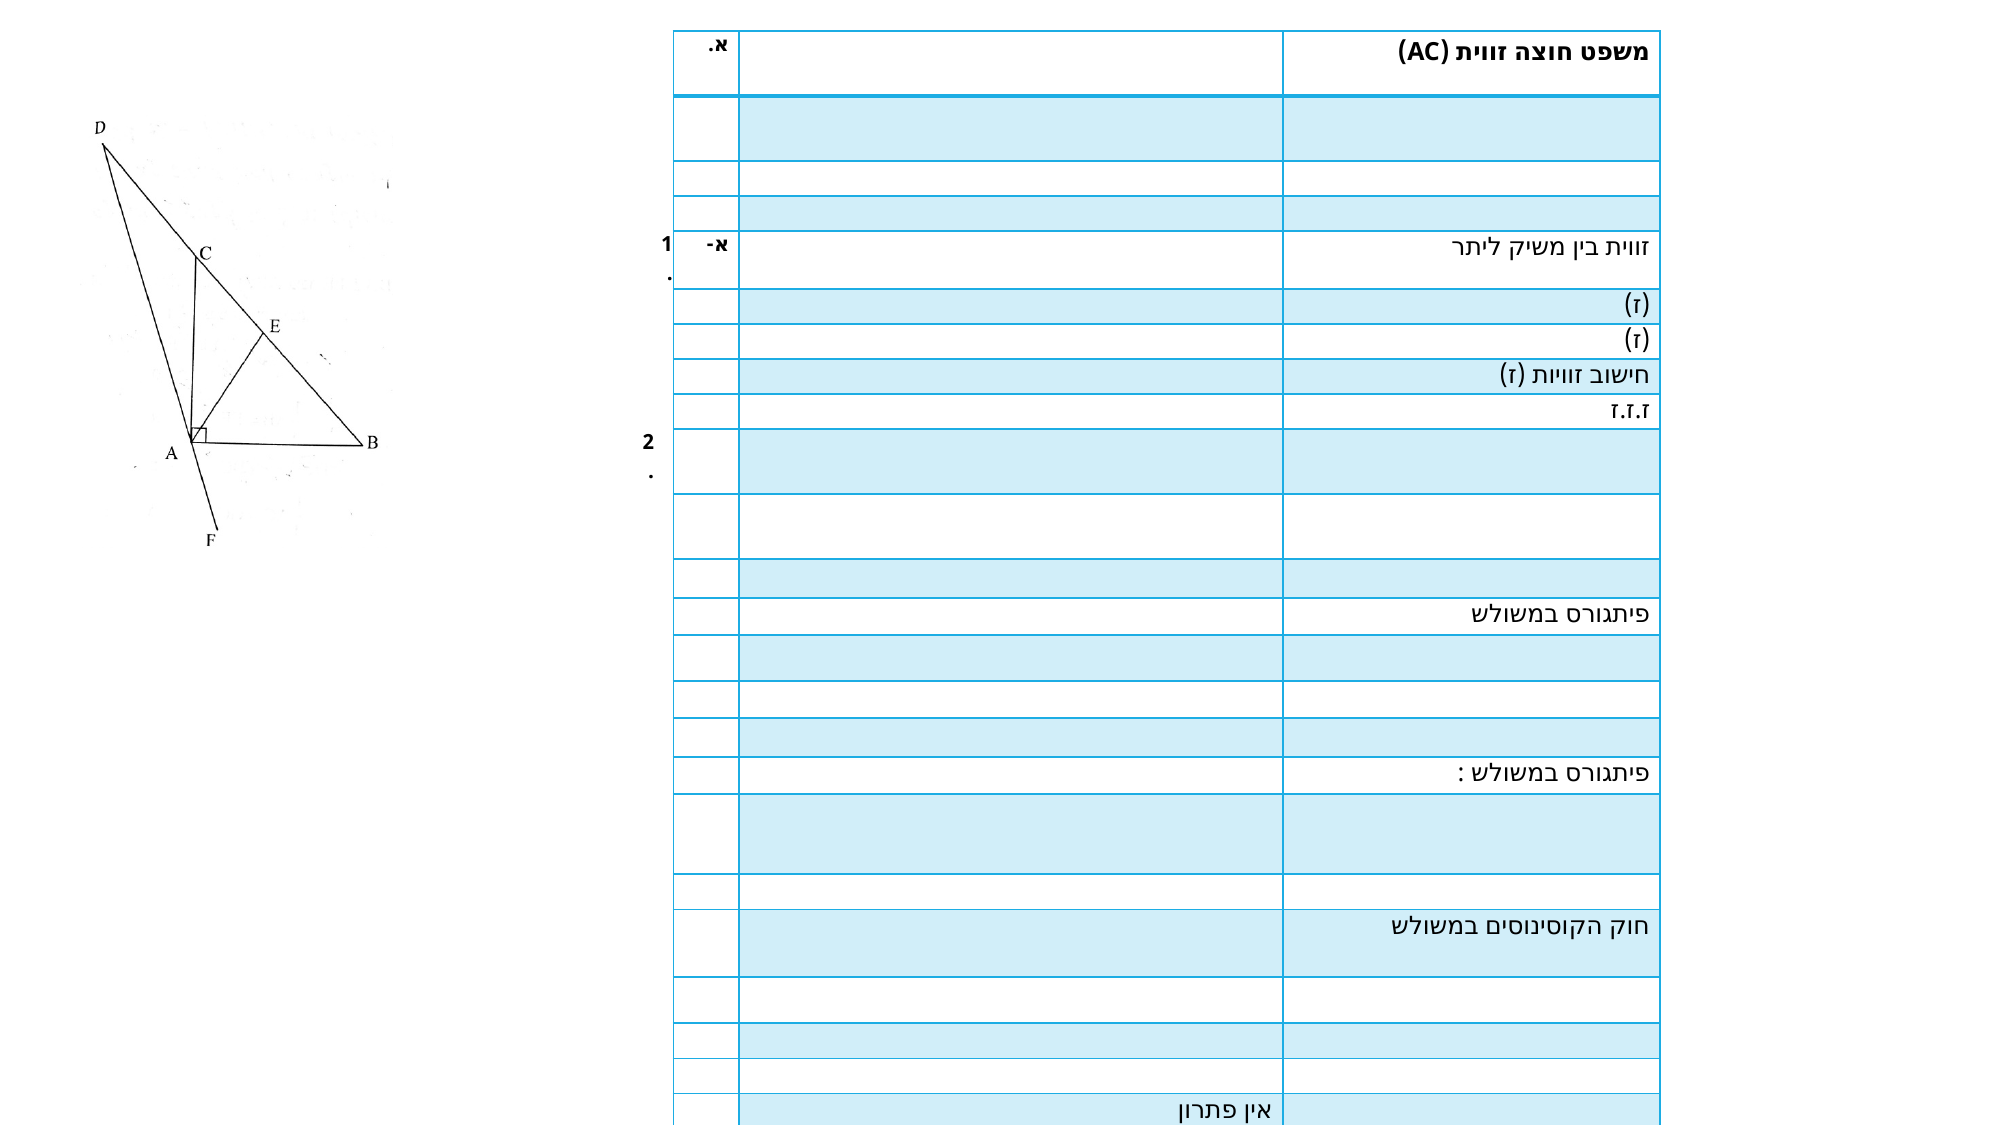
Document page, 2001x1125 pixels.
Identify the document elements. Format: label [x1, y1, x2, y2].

picture [79, 114, 393, 548]
